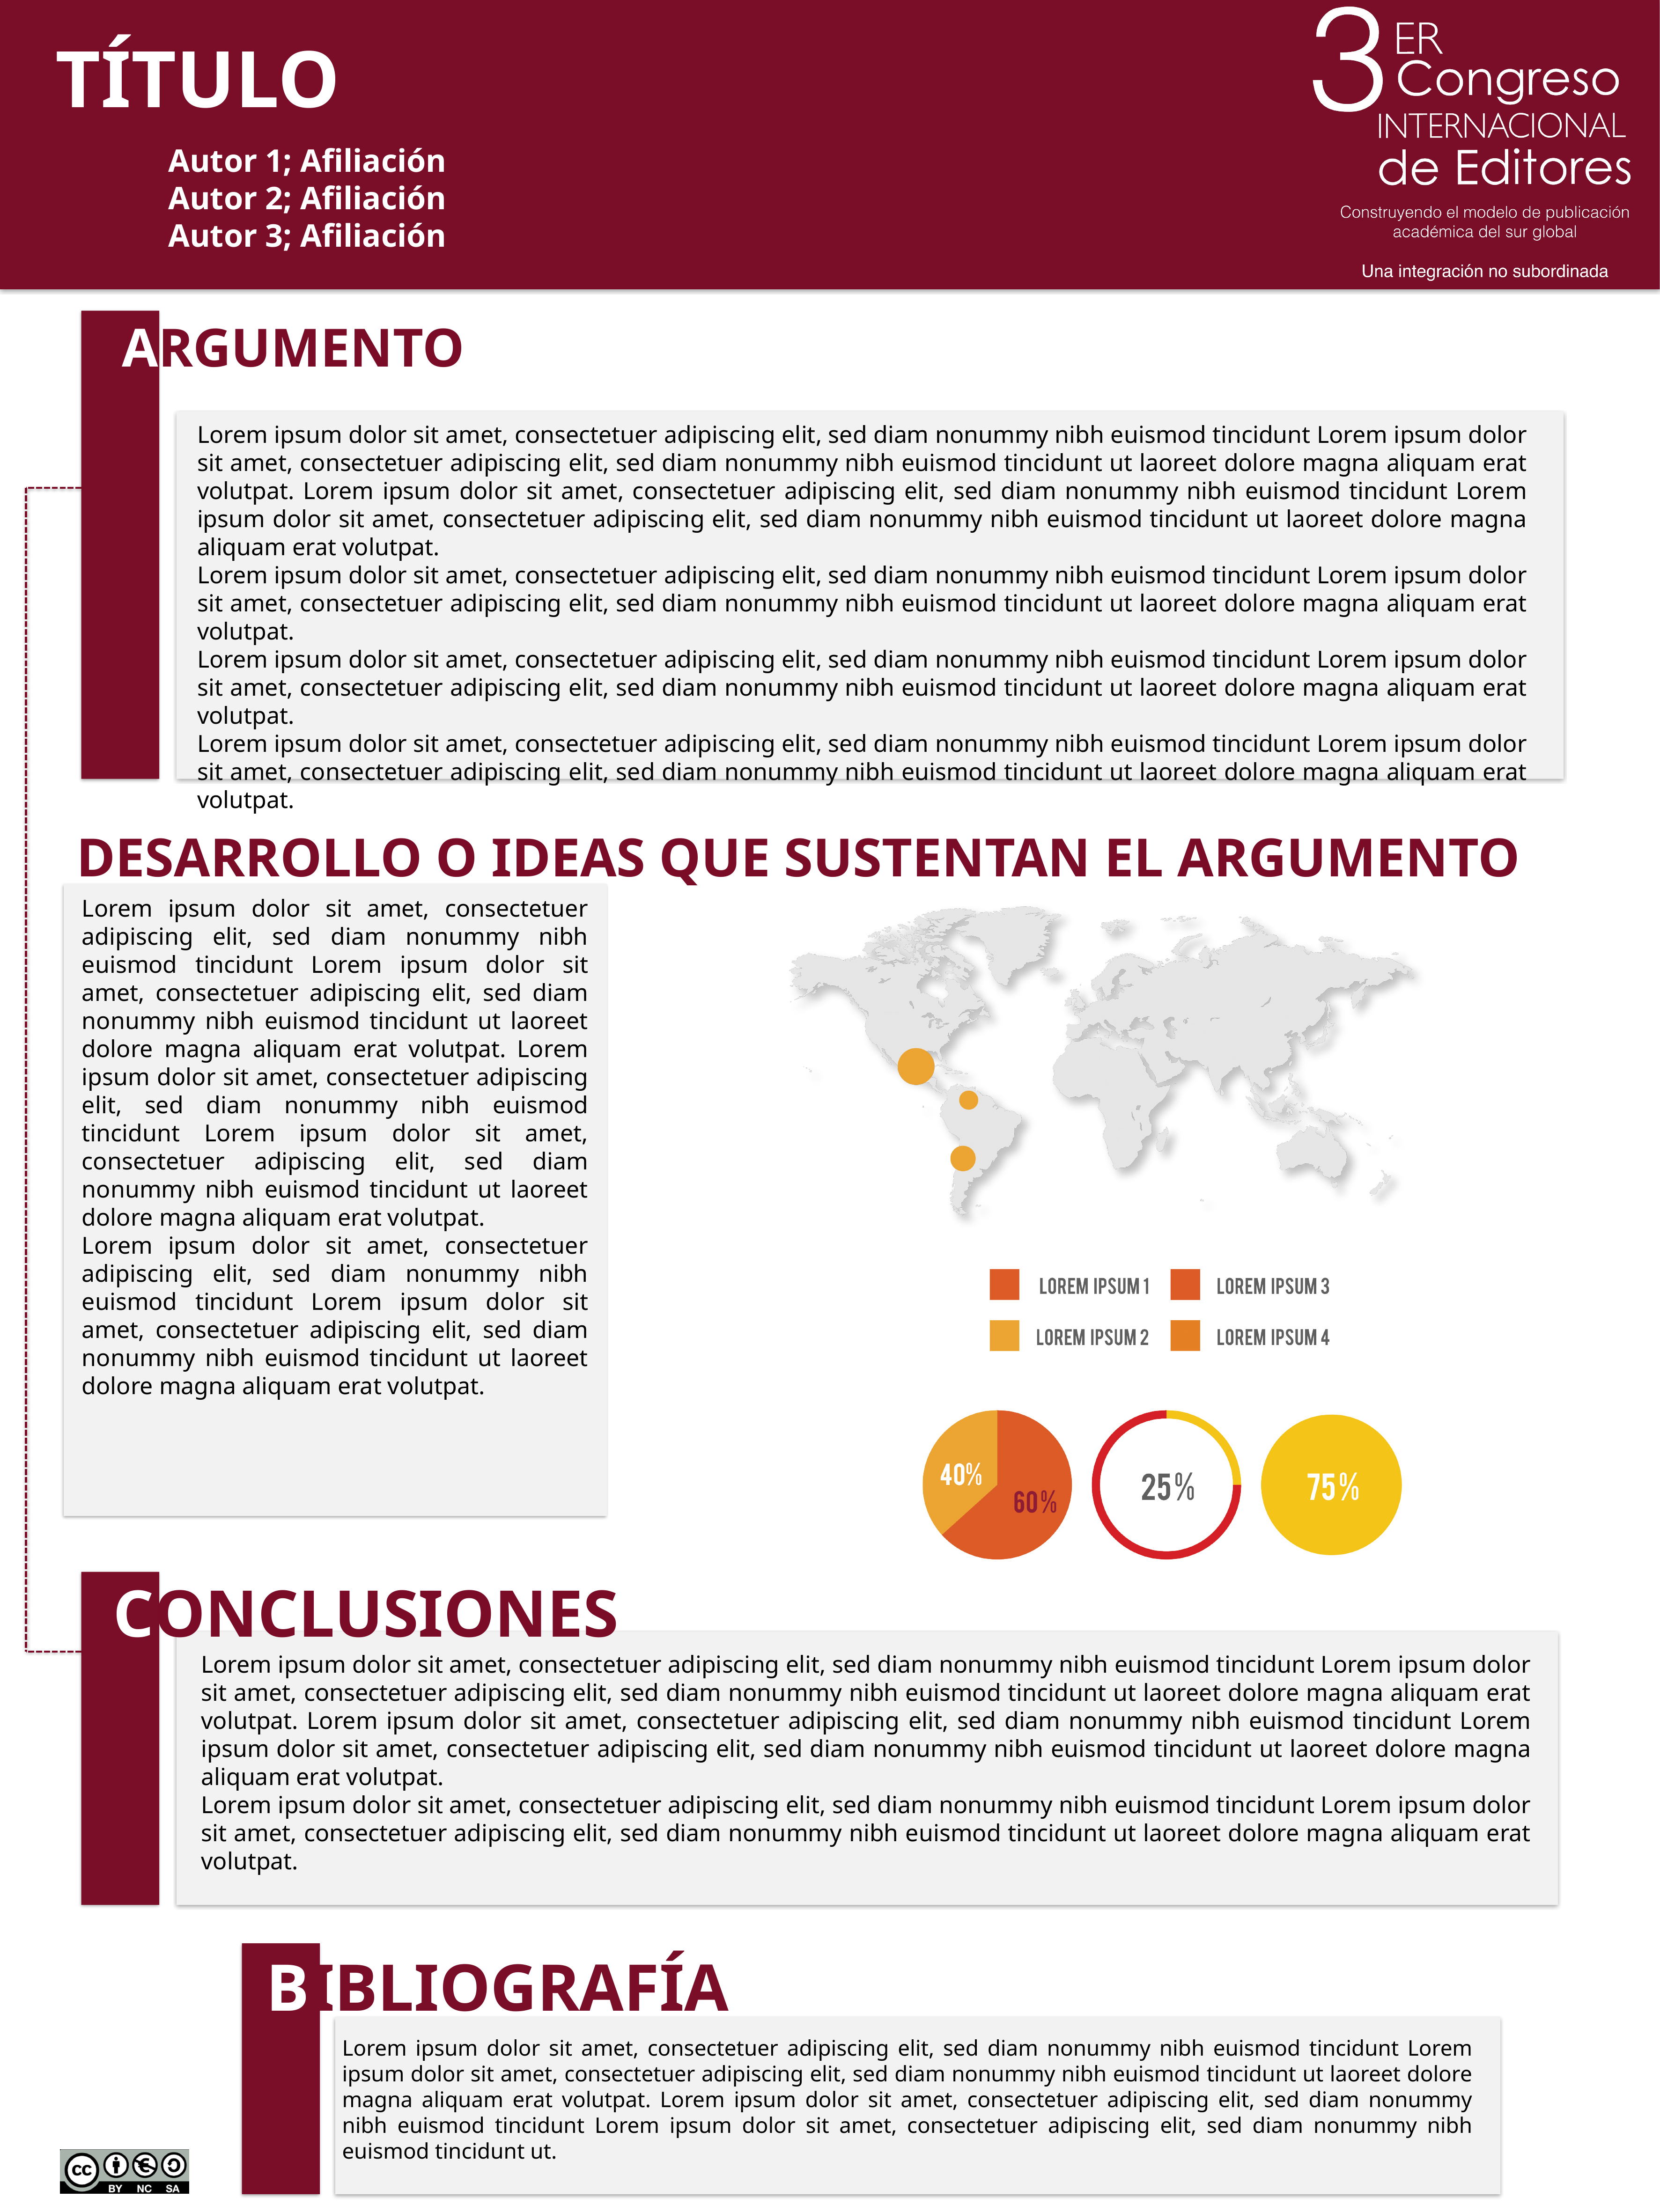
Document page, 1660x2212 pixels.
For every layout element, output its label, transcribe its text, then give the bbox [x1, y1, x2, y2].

picture [1281, 0, 1660, 307]
text_box TÍTULO [49, 26, 1184, 127]
text_box CONCLUSIONES [107, 1569, 626, 1653]
text_box [0, 0, 1278, 290]
text_box [335, 2016, 1501, 2195]
text_box DESARROLLO O IDEAS QUE SUSTENTAN EL ARGUMENTO [56, 820, 1528, 891]
text_box Autor 1; Afiliación Autor 2; Afiliación Autor 3; Afiliación [161, 137, 913, 257]
picture [60, 2149, 190, 2194]
text_box [81, 310, 160, 779]
text_box BIBLIOGRAFÍA [259, 1943, 737, 2028]
text_box [63, 883, 607, 1516]
text_box Lorem ipsum dolor sit amet, consectetuer adipiscing elit, sed diam nonummy nibh euismod tincidunt Lorem ipsum dolor sit amet, consectetuer adipiscing elit, sed diam nonummy nibh euismod tincidunt ut laoreet dolore magna aliquam erat volutpat. Lorem ipsum dolor sit amet, consectetuer adipiscing elit, sed diam nonummy nibh euismod tincidunt Lorem ipsum dolor sit amet, consectetuer adipiscing elit, sed diam nonummy nibh euismod tincidunt ut laoreet dolore magna aliquam erat volutpat. Lorem ipsum dolor sit amet, consectetuer adipiscing elit, sed diam nonummy nibh euismod tincidunt Lorem ipsum dolor sit amet, consectetuer adipiscing elit, sed diam nonummy nibh euismod tincidunt ut laoreet dolore magna aliquam erat volutpat. [194, 1646, 1539, 1878]
text_box [176, 411, 1564, 779]
text_box Lorem ipsum dolor sit amet, consectetuer adipiscing elit, sed diam nonummy nibh euismod tincidunt Lorem ipsum dolor sit amet, consectetuer adipiscing elit, sed diam nonummy nibh euismod tincidunt ut laoreet dolore magna aliquam erat volutpat. Lorem ipsum dolor sit amet, consectetuer adipiscing elit, sed diam nonummy nibh euismod tincidunt Lorem ipsum dolor sit amet, consectetuer adipiscing elit, sed diam nonummy nibh euismod tincidunt ut laoreet dolore magna aliquam erat volutpat. Lorem ipsum dolor sit amet, consectetuer adipiscing elit, sed diam nonummy nibh euismod tincidunt Lorem ipsum dolor sit amet, consectetuer adipiscing elit, sed diam nonummy nibh euismod tincidunt ut laoreet dolore magna aliquam erat volutpat. [75, 889, 596, 1426]
text_box [81, 1572, 160, 1905]
text_box [242, 1943, 320, 2195]
text_box [176, 1631, 1558, 1905]
picture [766, 888, 1450, 1601]
text_box Lorem ipsum dolor sit amet, consectetuer adipiscing elit, sed diam nonummy nibh euismod tincidunt Lorem ipsum dolor sit amet, consectetuer adipiscing elit, sed diam nonummy nibh euismod tincidunt ut laoreet dolore magna aliquam erat volutpat. Lorem ipsum dolor sit amet, consectetuer adipiscing elit, sed diam nonummy nibh euismod tincidunt Lorem ipsum dolor sit amet, consectetuer adipiscing elit, sed diam nonummy nibh euismod tincidunt ut laoreet dolore magna aliquam erat volutpat. Lorem ipsum dolor sit amet, consectetuer adipiscing elit, sed diam nonummy nibh euismod tincidunt Lorem ipsum dolor sit amet, consectetuer adipiscing elit, sed diam nonummy nibh euismod tincidunt ut laoreet dolore magna aliquam erat volutpat. Lorem ipsum dolor sit amet, consectetuer adipiscing elit, sed diam nonummy nibh euismod tincidunt Lorem ipsum dolor sit amet, consectetuer adipiscing elit, sed diam nonummy nibh euismod tincidunt ut laoreet dolore magna aliquam erat volutpat. Lorem ipsum dolor sit amet, consectetuer adipiscing elit, sed diam nonummy nibh euismod tincidunt Lorem ipsum dolor sit amet, consectetuer adipiscing elit, sed diam nonummy nibh euismod tincidunt ut laoreet dolore magna aliquam erat volutpat. [190, 416, 1535, 840]
text_box ARGUMENTO [115, 310, 472, 381]
text_box Lorem ipsum dolor sit amet, consectetuer adipiscing elit, sed diam nonummy nibh euismod tincidunt Lorem ipsum dolor sit amet, consectetuer adipiscing elit, sed diam nonummy nibh euismod tincidunt ut laoreet dolore magna aliquam erat volutpat. Lorem ipsum dolor sit amet, consectetuer adipiscing elit, sed diam nonummy nibh euismod tincidunt Lorem ipsum dolor sit amet, consectetuer adipiscing elit, sed diam nonummy nibh euismod tincidunt ut. [335, 2031, 1480, 2167]
